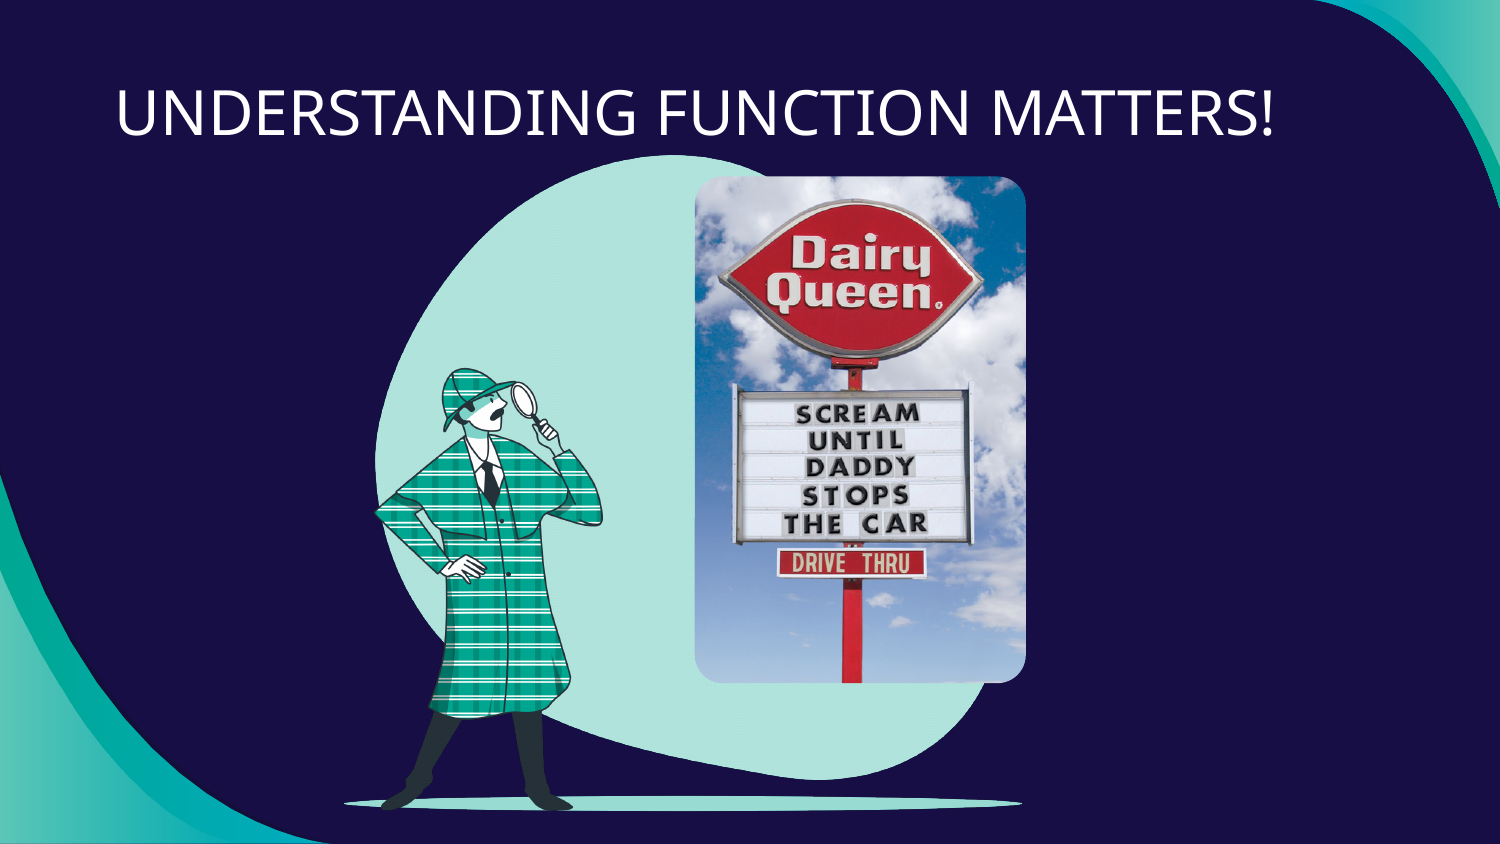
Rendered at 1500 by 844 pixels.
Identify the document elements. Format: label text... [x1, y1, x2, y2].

picture [248, 72, 1094, 844]
title UNDERSTANDING FUNCTION MATTERS! [100, 57, 1299, 162]
